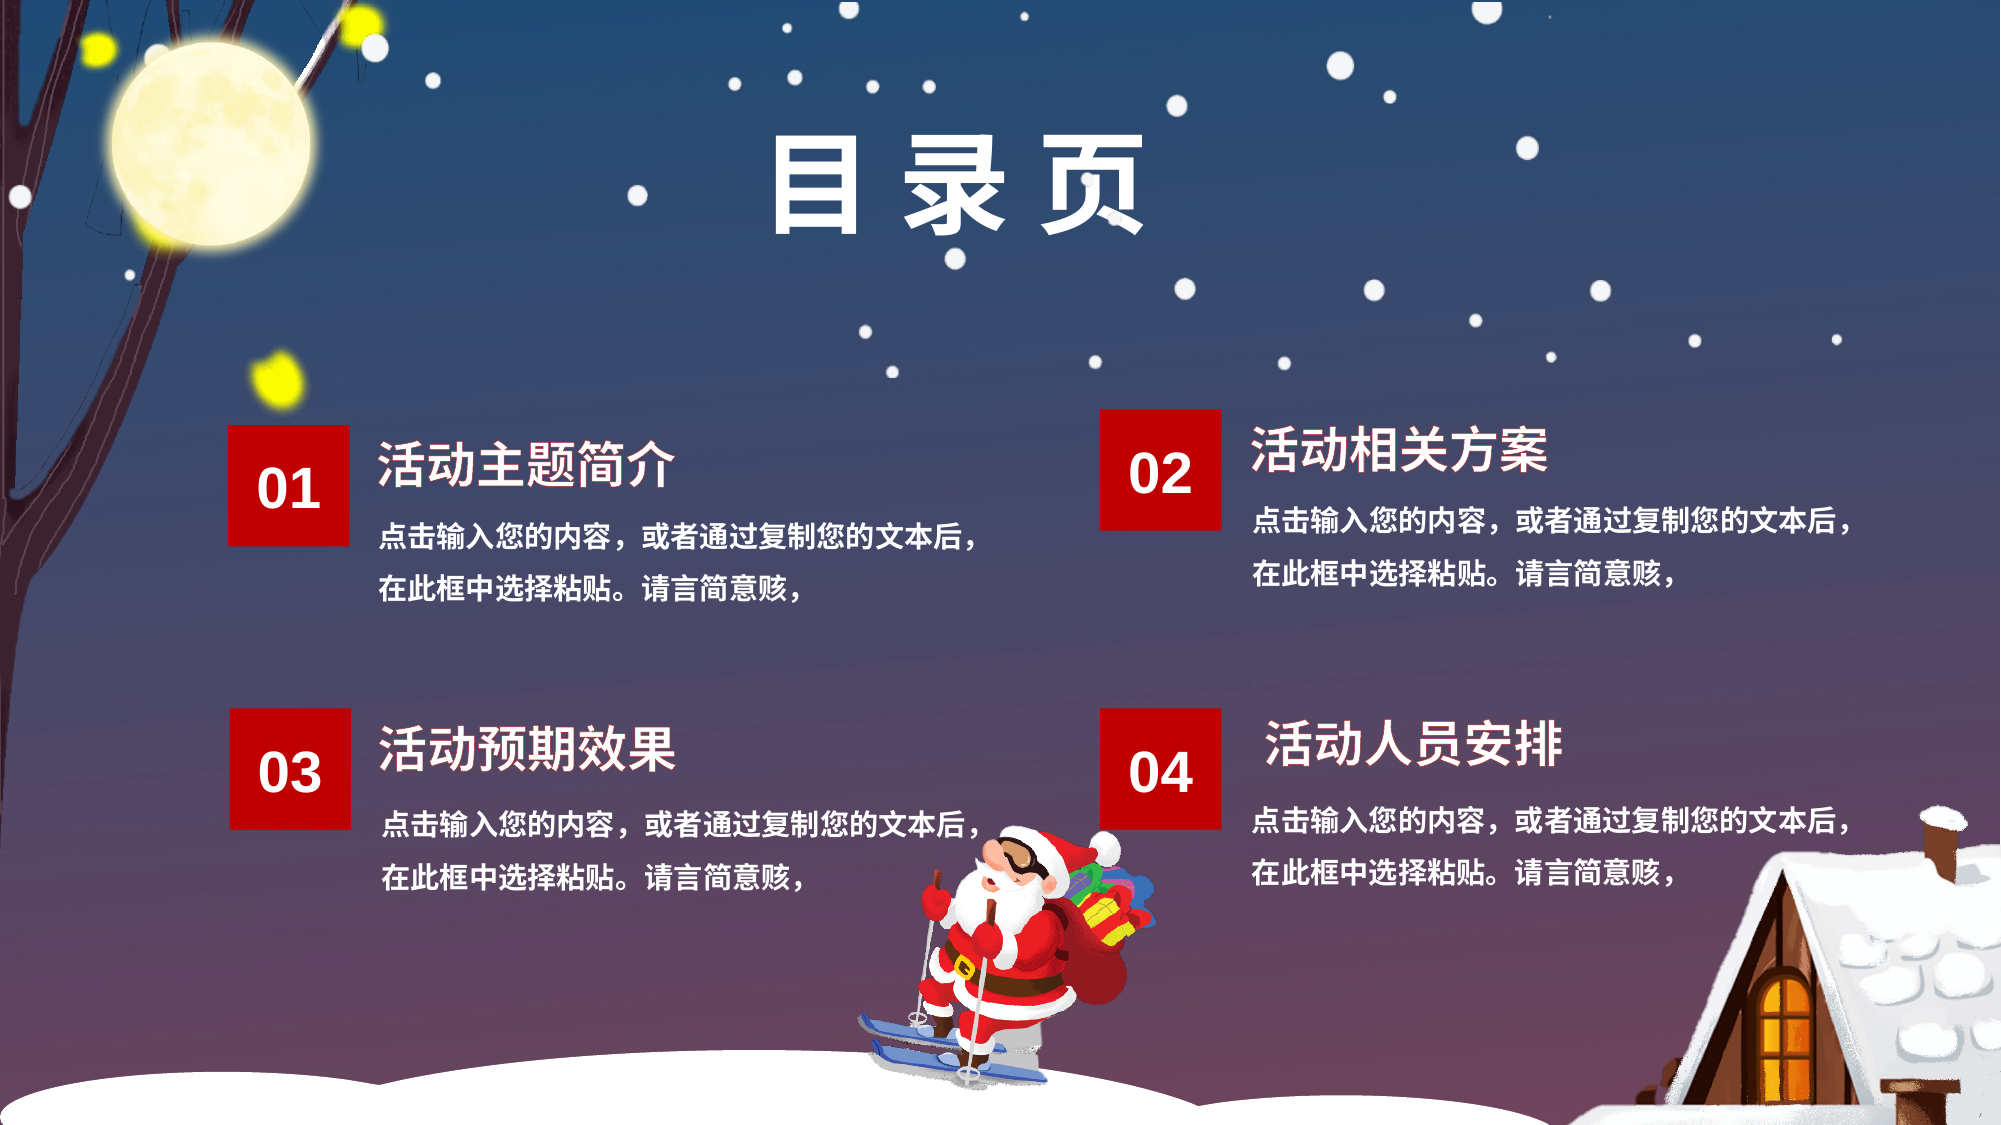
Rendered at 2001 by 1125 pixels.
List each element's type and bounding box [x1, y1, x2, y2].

text_box [1234, 410, 1869, 587]
text_box [360, 425, 995, 603]
picture [0, 0, 2001, 1125]
text_box [362, 709, 999, 891]
text_box [1237, 704, 1869, 887]
